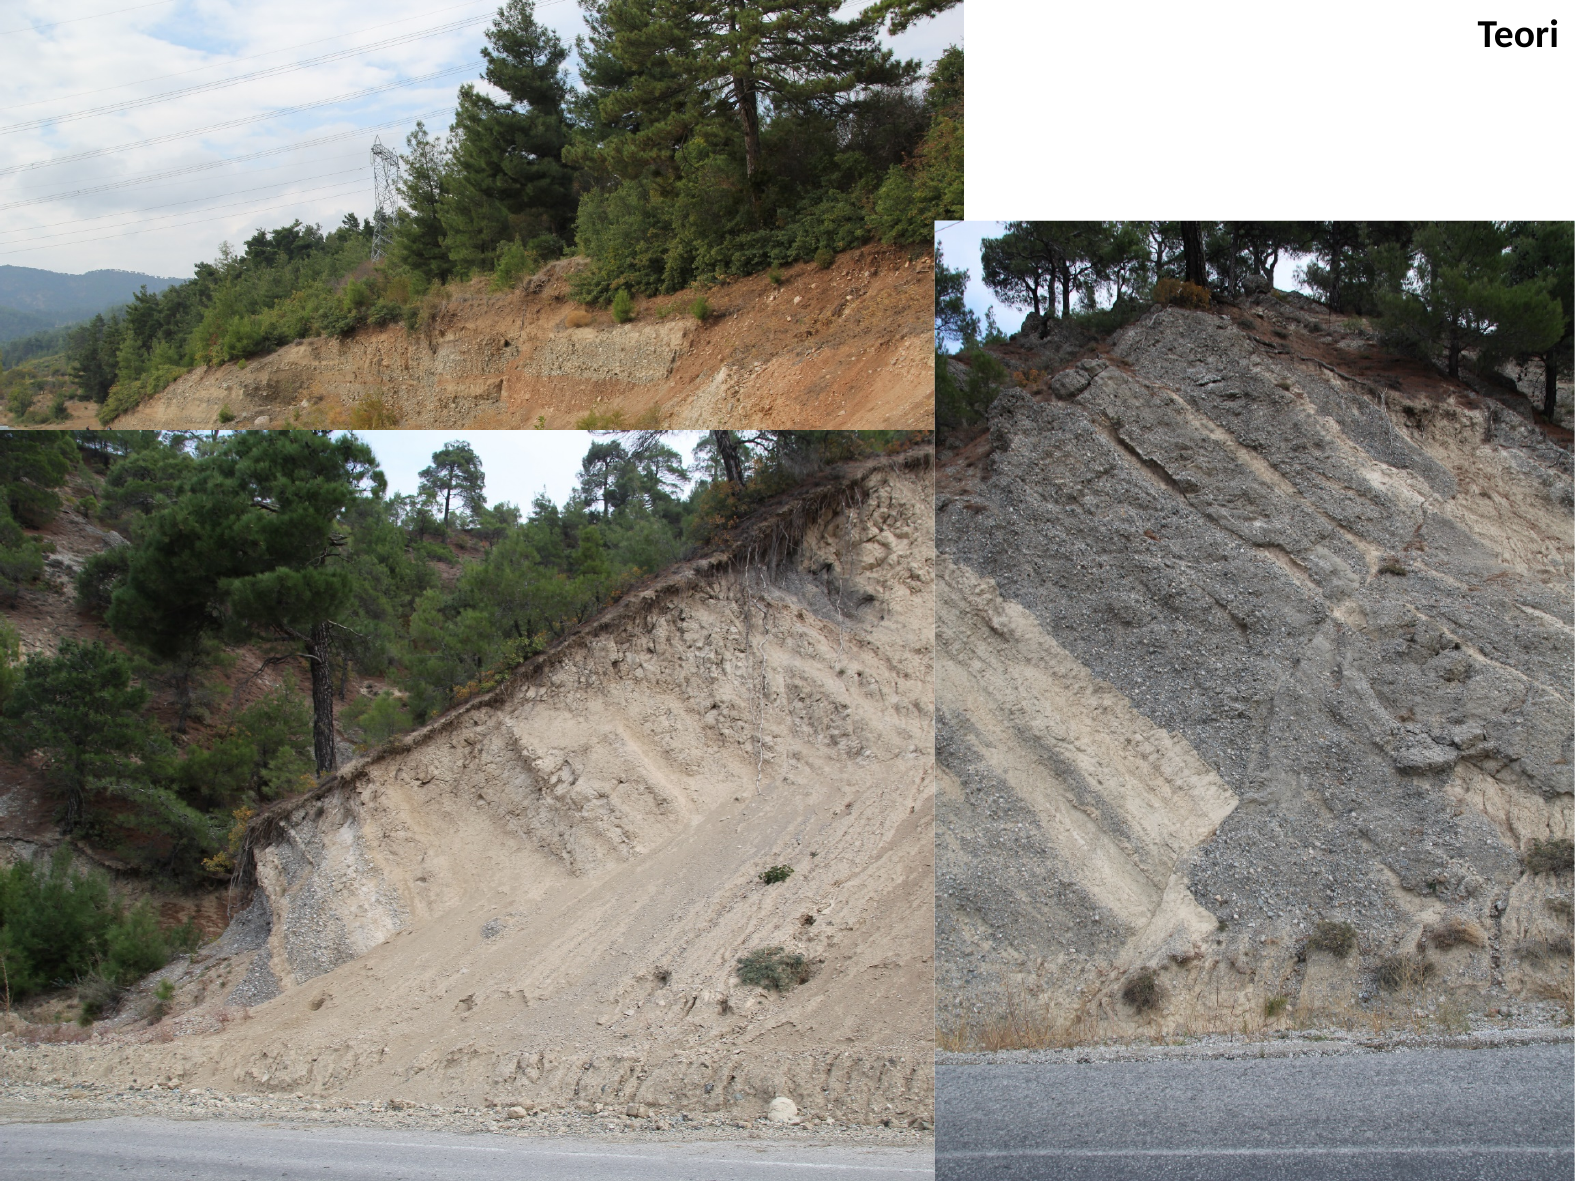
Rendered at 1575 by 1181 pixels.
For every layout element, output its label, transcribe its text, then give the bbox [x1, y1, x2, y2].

text_box Teori [1462, 0, 1575, 63]
picture [0, 0, 1575, 1181]
